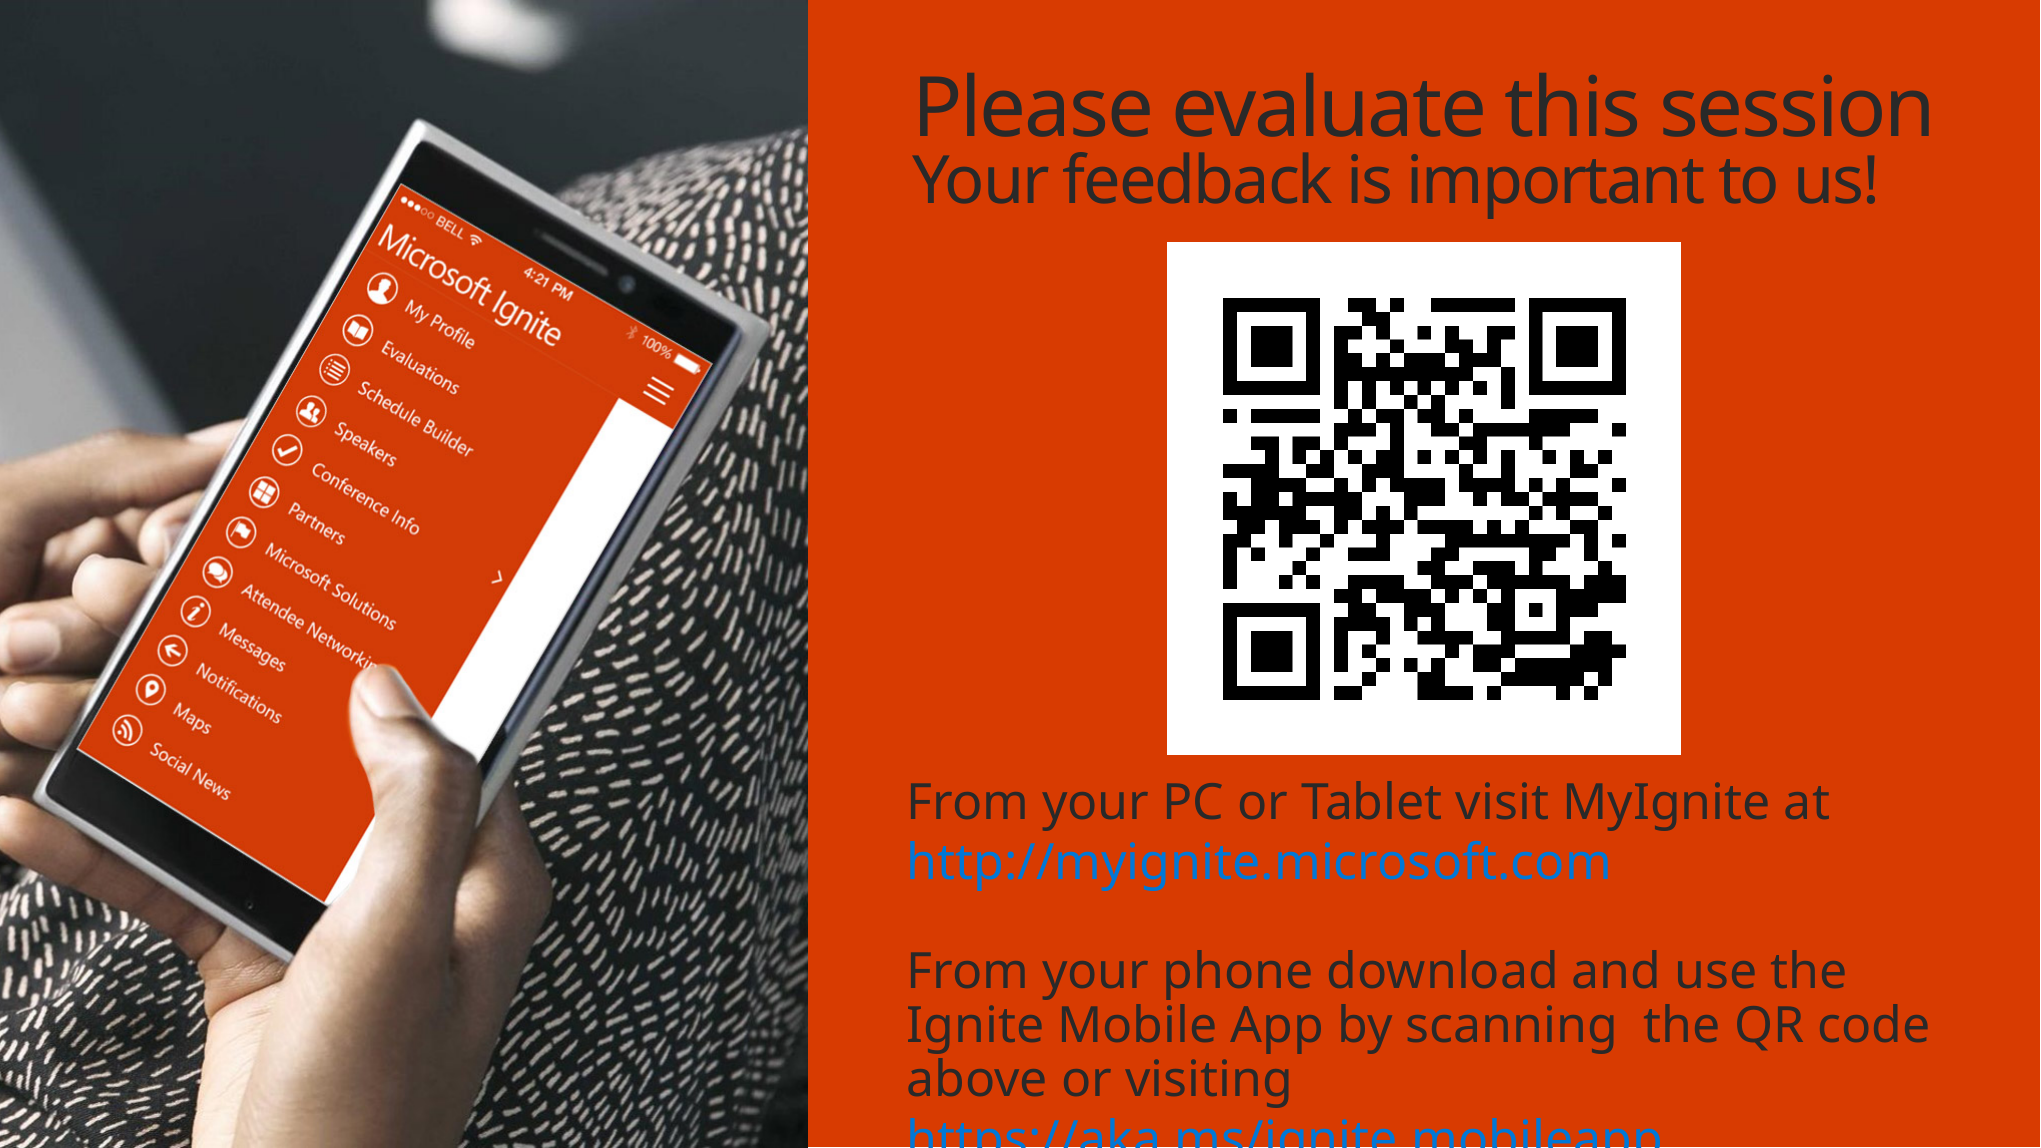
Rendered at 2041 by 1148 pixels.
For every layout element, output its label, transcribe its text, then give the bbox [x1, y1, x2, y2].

picture [1167, 242, 1681, 756]
text_box Please evaluate this session Your feedback is important to us! [882, 48, 1996, 199]
text_box From your PC or Tablet visit MyIgnite at http://myignite.microsoft.com From your phone download and use the Ignite Mobile App by scanning the QR code above or visiting https://aka.ms/ignite.mobileapp [882, 761, 2008, 1148]
picture [0, 0, 809, 1148]
